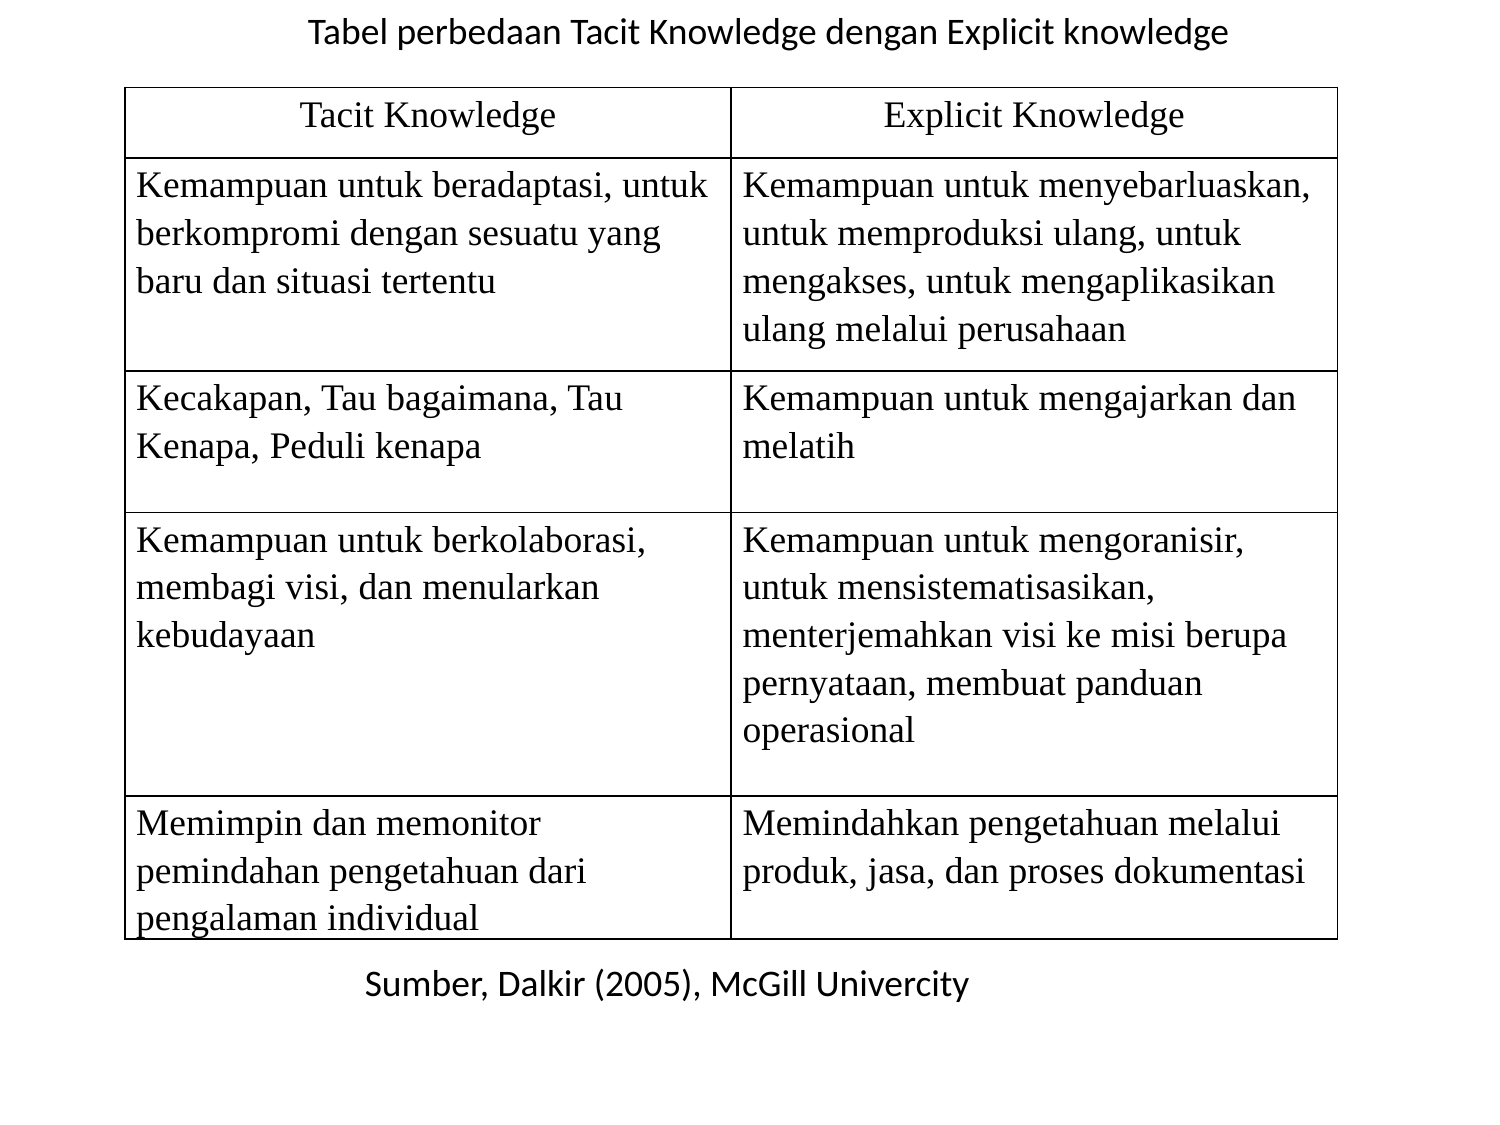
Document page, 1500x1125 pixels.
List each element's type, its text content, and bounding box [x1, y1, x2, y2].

table_cell Kemampuan untuk mengajarkan dan melatih [732, 372, 1337, 512]
table_header Explicit Knowledge [732, 88, 1337, 157]
table_cell Memimpin dan memonitor pemindahan pengetahuan dari pengalaman individual [126, 797, 730, 938]
table_cell Kemampuan untuk menyebarluaskan, untuk memproduksi ulang, untuk mengakses, untuk mengaplikasikan ulang melalui perusahaan [732, 159, 1337, 370]
text_box Tabel perbedaan Tacit Knowledge dengan Explicit knowledge [293, 0, 1246, 105]
table_cell Kemampuan untuk mengoranisir, untuk mensistematisasikan, menterjemahkan visi ke misi berupa pernyataan, membuat panduan operasional [732, 513, 1337, 795]
table_cell Memindahkan pengetahuan melalui produk, jasa, dan proses dokumentasi [732, 797, 1337, 938]
table_cell Kemampuan untuk berkolaborasi, membagi visi, dan menularkan kebudayaan [126, 513, 730, 795]
table_cell Kemampuan untuk beradaptasi, untuk berkompromi dengan sesuatu yang baru dan situasi tertentu [126, 159, 730, 370]
text_box Sumber, Dalkir (2005), McGill Univercity [350, 951, 1125, 1012]
table_header Tacit Knowledge [126, 88, 730, 157]
table_cell Kecakapan, Tau bagaimana, Tau Kenapa, Peduli kenapa [126, 372, 730, 512]
